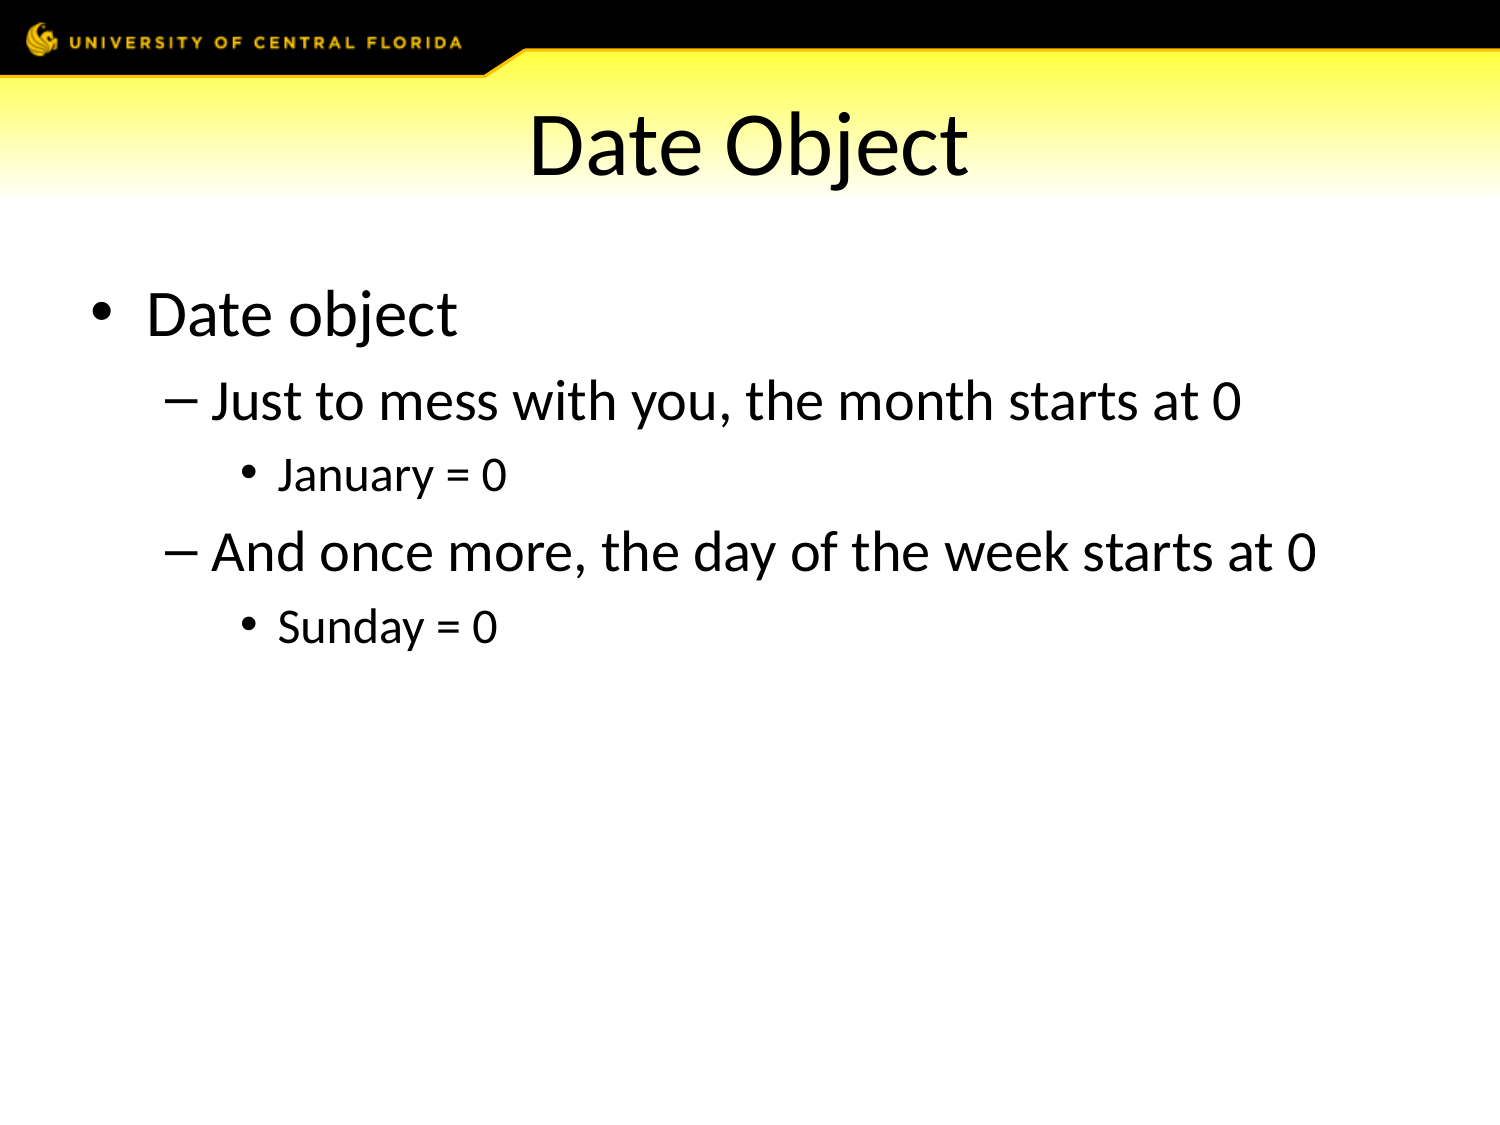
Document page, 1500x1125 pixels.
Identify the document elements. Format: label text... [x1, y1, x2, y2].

picture [0, 0, 484, 74]
title Date Object [75, 45, 1425, 233]
list Date object Just to mess with you, the month starts at 0 January = 0 And once more, the day of the week starts at 0 Sunday = 0 [75, 262, 1425, 1125]
